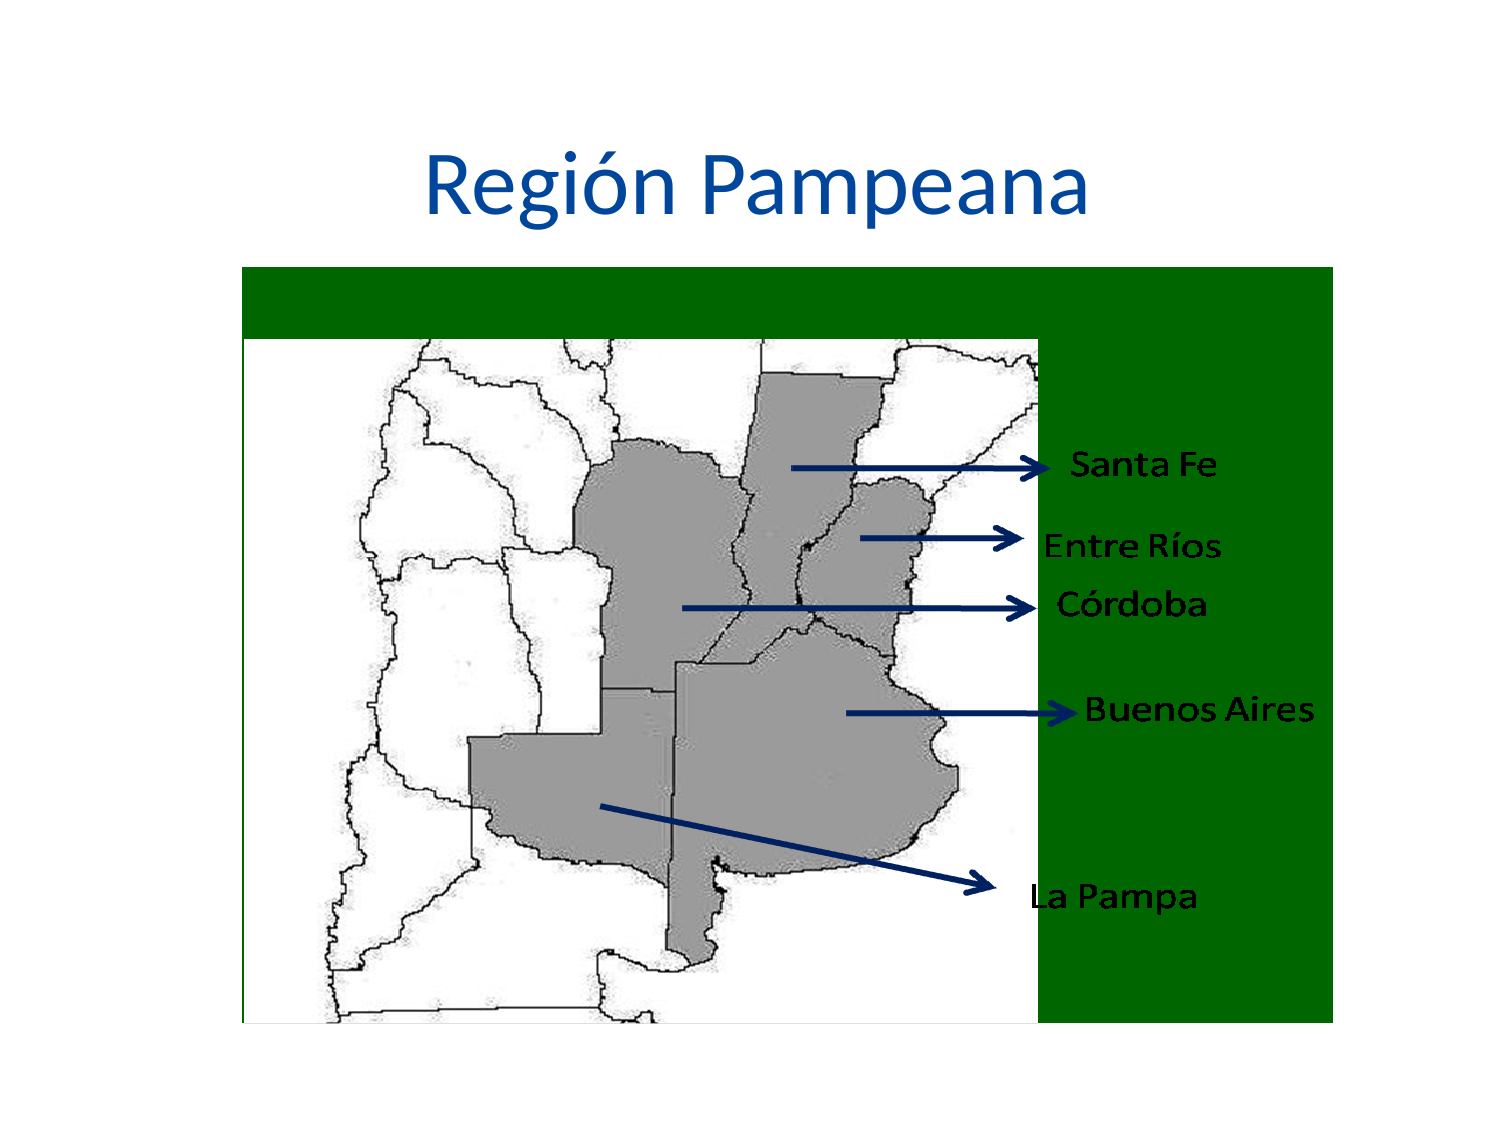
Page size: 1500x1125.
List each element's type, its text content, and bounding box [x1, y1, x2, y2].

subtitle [241, 266, 1334, 1024]
title Región Pampeana [116, 0, 1400, 355]
